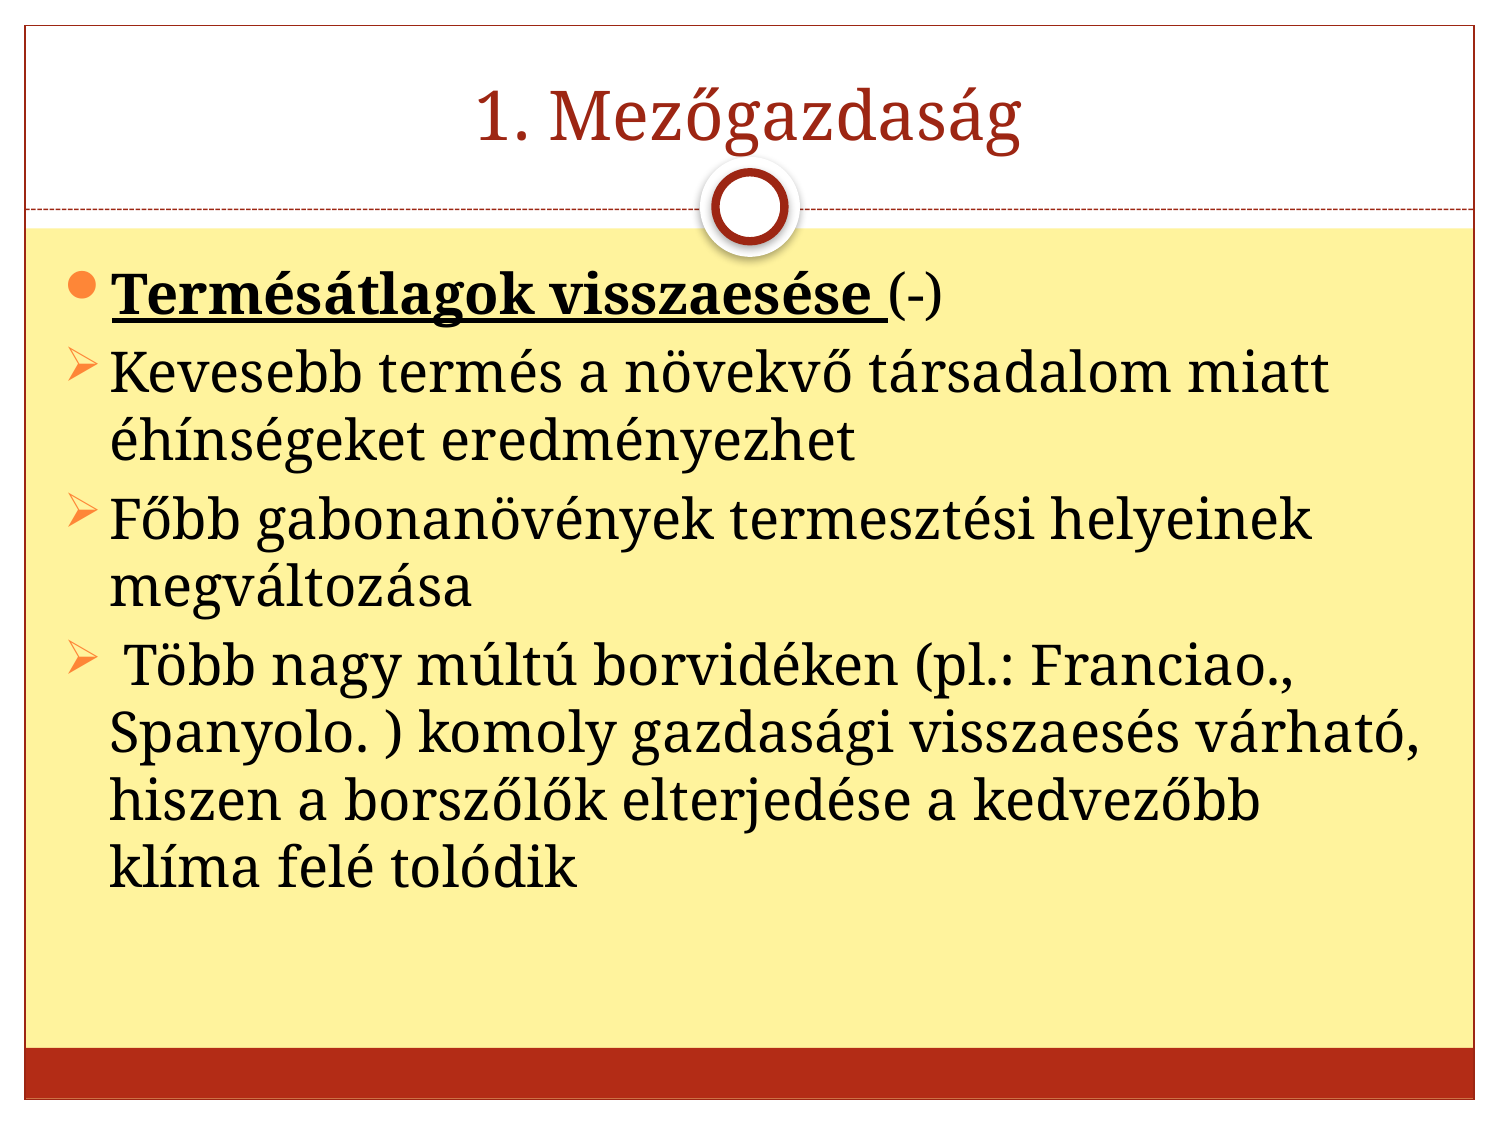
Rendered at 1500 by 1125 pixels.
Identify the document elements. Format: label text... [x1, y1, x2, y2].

title 1. Mezőgazdaság [49, 37, 1450, 162]
list Termésátlagok visszaesése (-) Kevesebb termés a növekvő társadalom miatt éhínségeket eredményezhet Főbb gabonanövények termesztési helyeinek megváltozása Több nagy múltú borvidéken (pl.: Franciao., Spanyolo. ) komoly gazdasági visszaesés várható, hiszen a borszőlők elterjedése a kedvezőbb klíma felé tolódik [49, 250, 1445, 1001]
